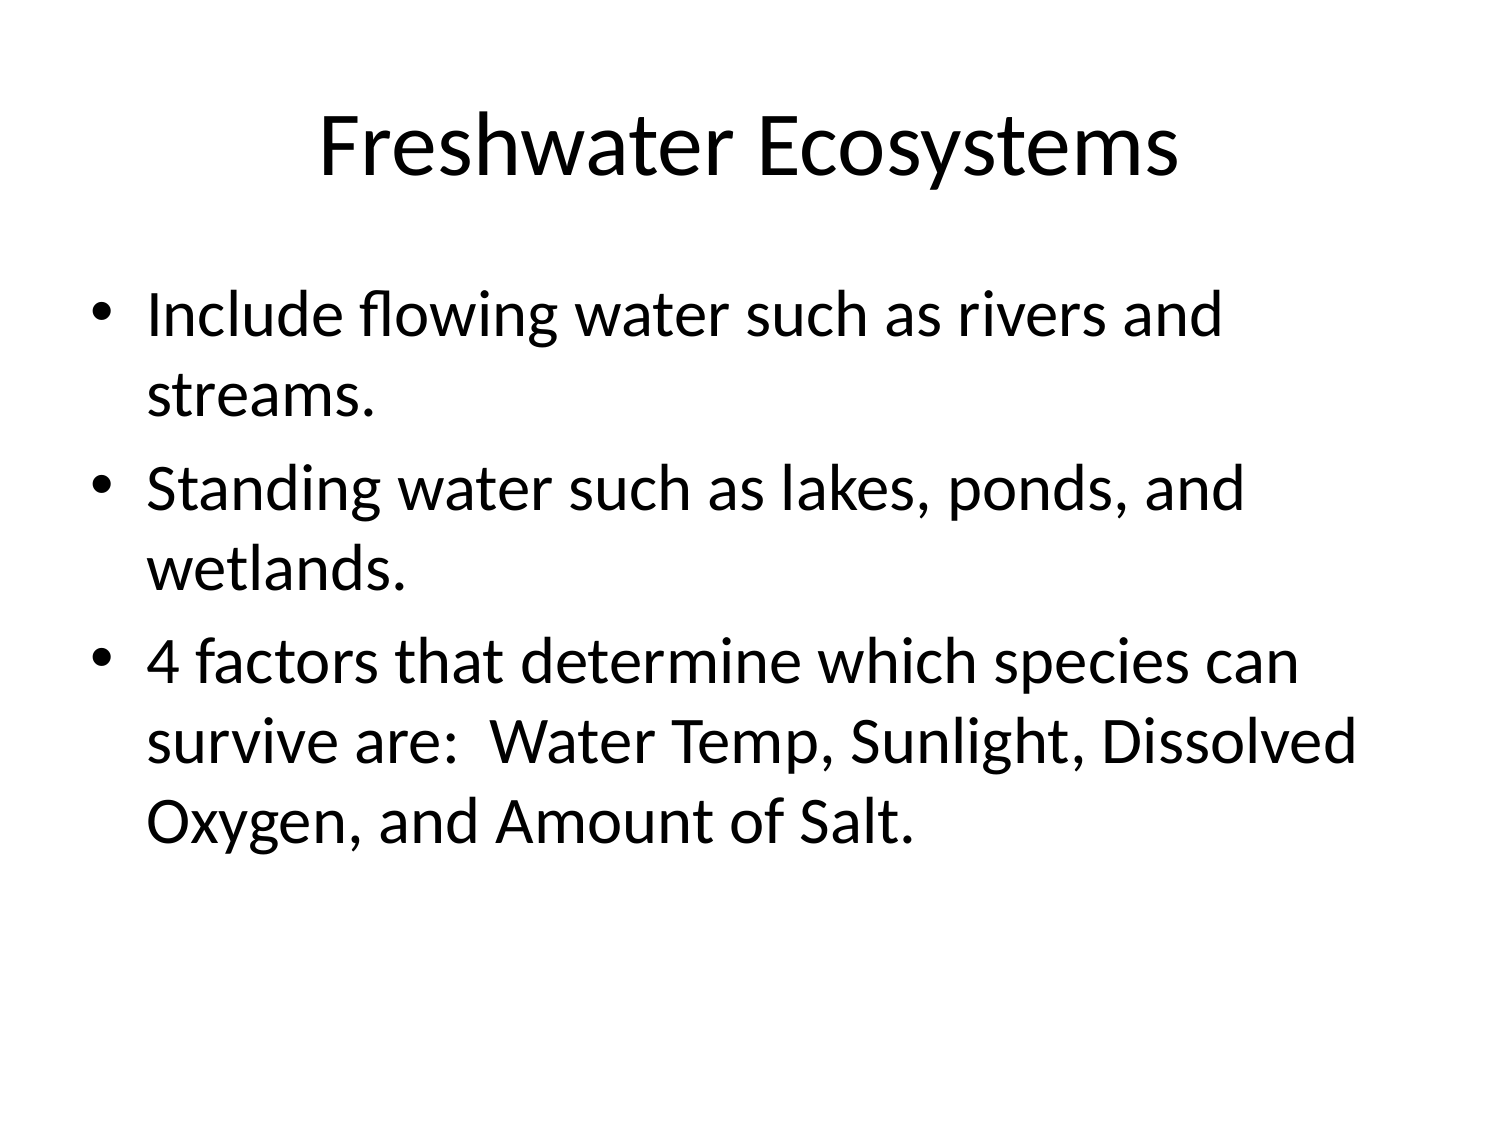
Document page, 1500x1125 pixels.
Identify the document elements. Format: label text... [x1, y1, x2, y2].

title Freshwater Ecosystems [75, 45, 1425, 233]
list Include flowing water such as rivers and streams. Standing water such as lakes, ponds, and wetlands. 4 factors that determine which species can survive are: Water Temp, Sunlight, Dissolved Oxygen, and Amount of Salt. [75, 262, 1425, 1005]
